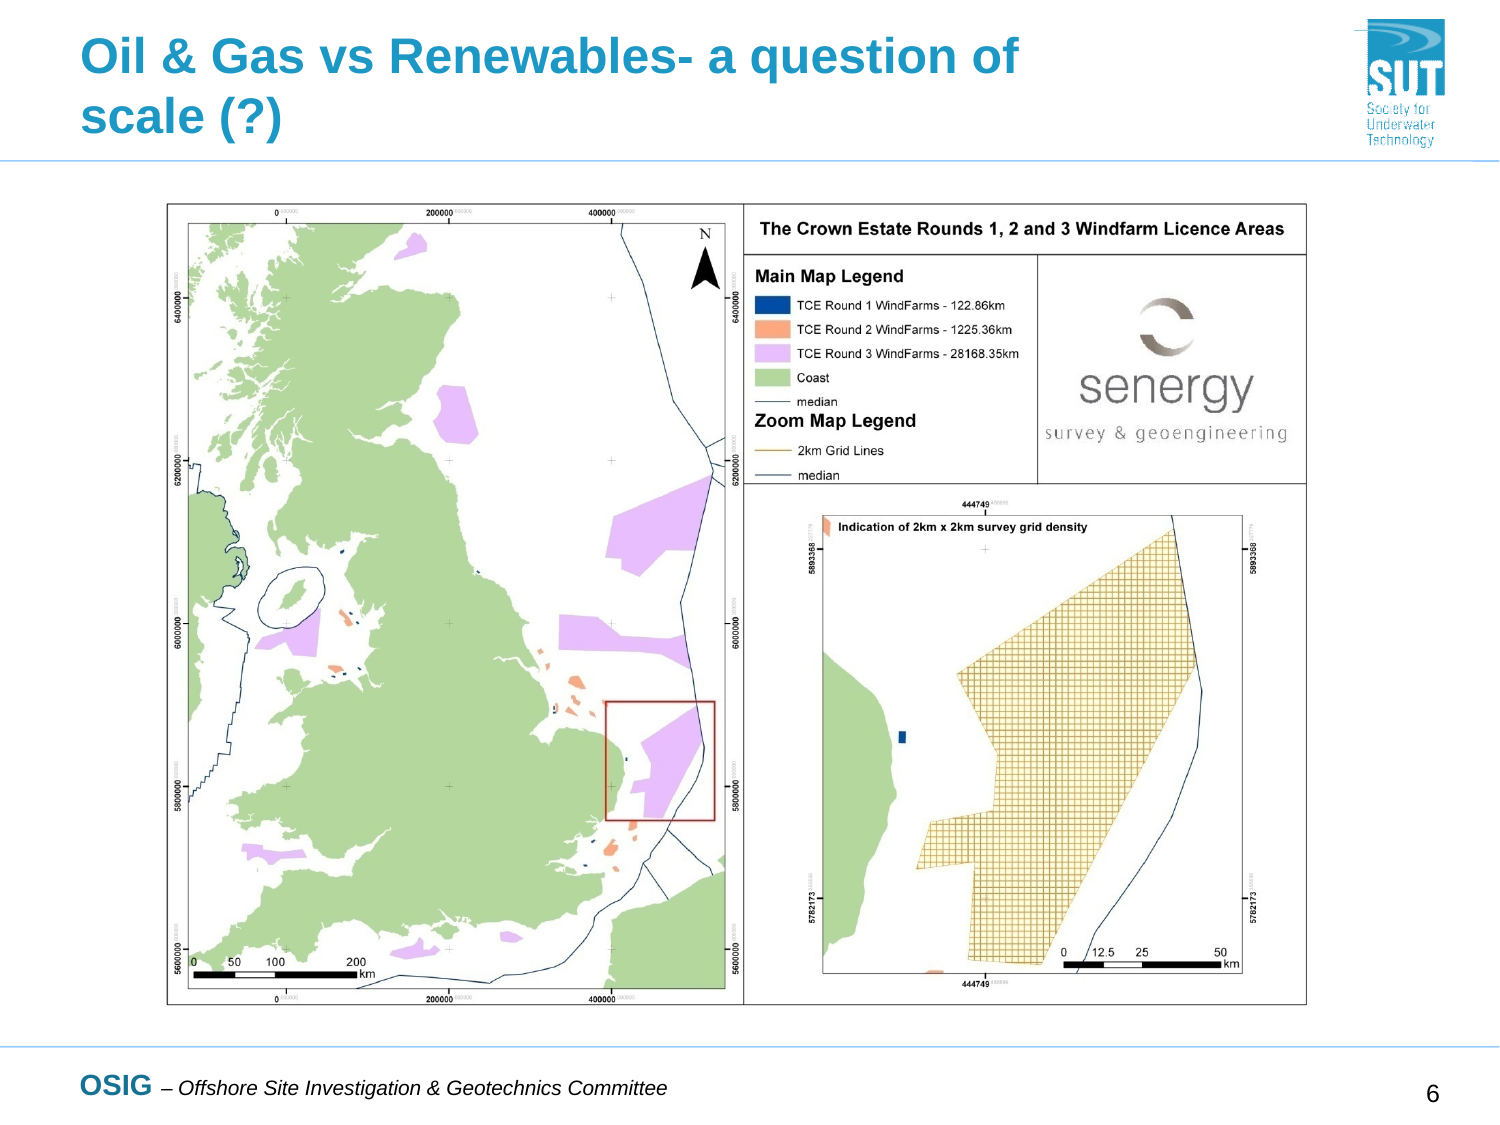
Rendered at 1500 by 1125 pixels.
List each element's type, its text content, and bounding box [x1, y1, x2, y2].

picture [147, 184, 1334, 1024]
picture [1346, 19, 1445, 149]
title Oil & Gas vs Renewables- a question of scale (?) [64, 30, 1058, 138]
